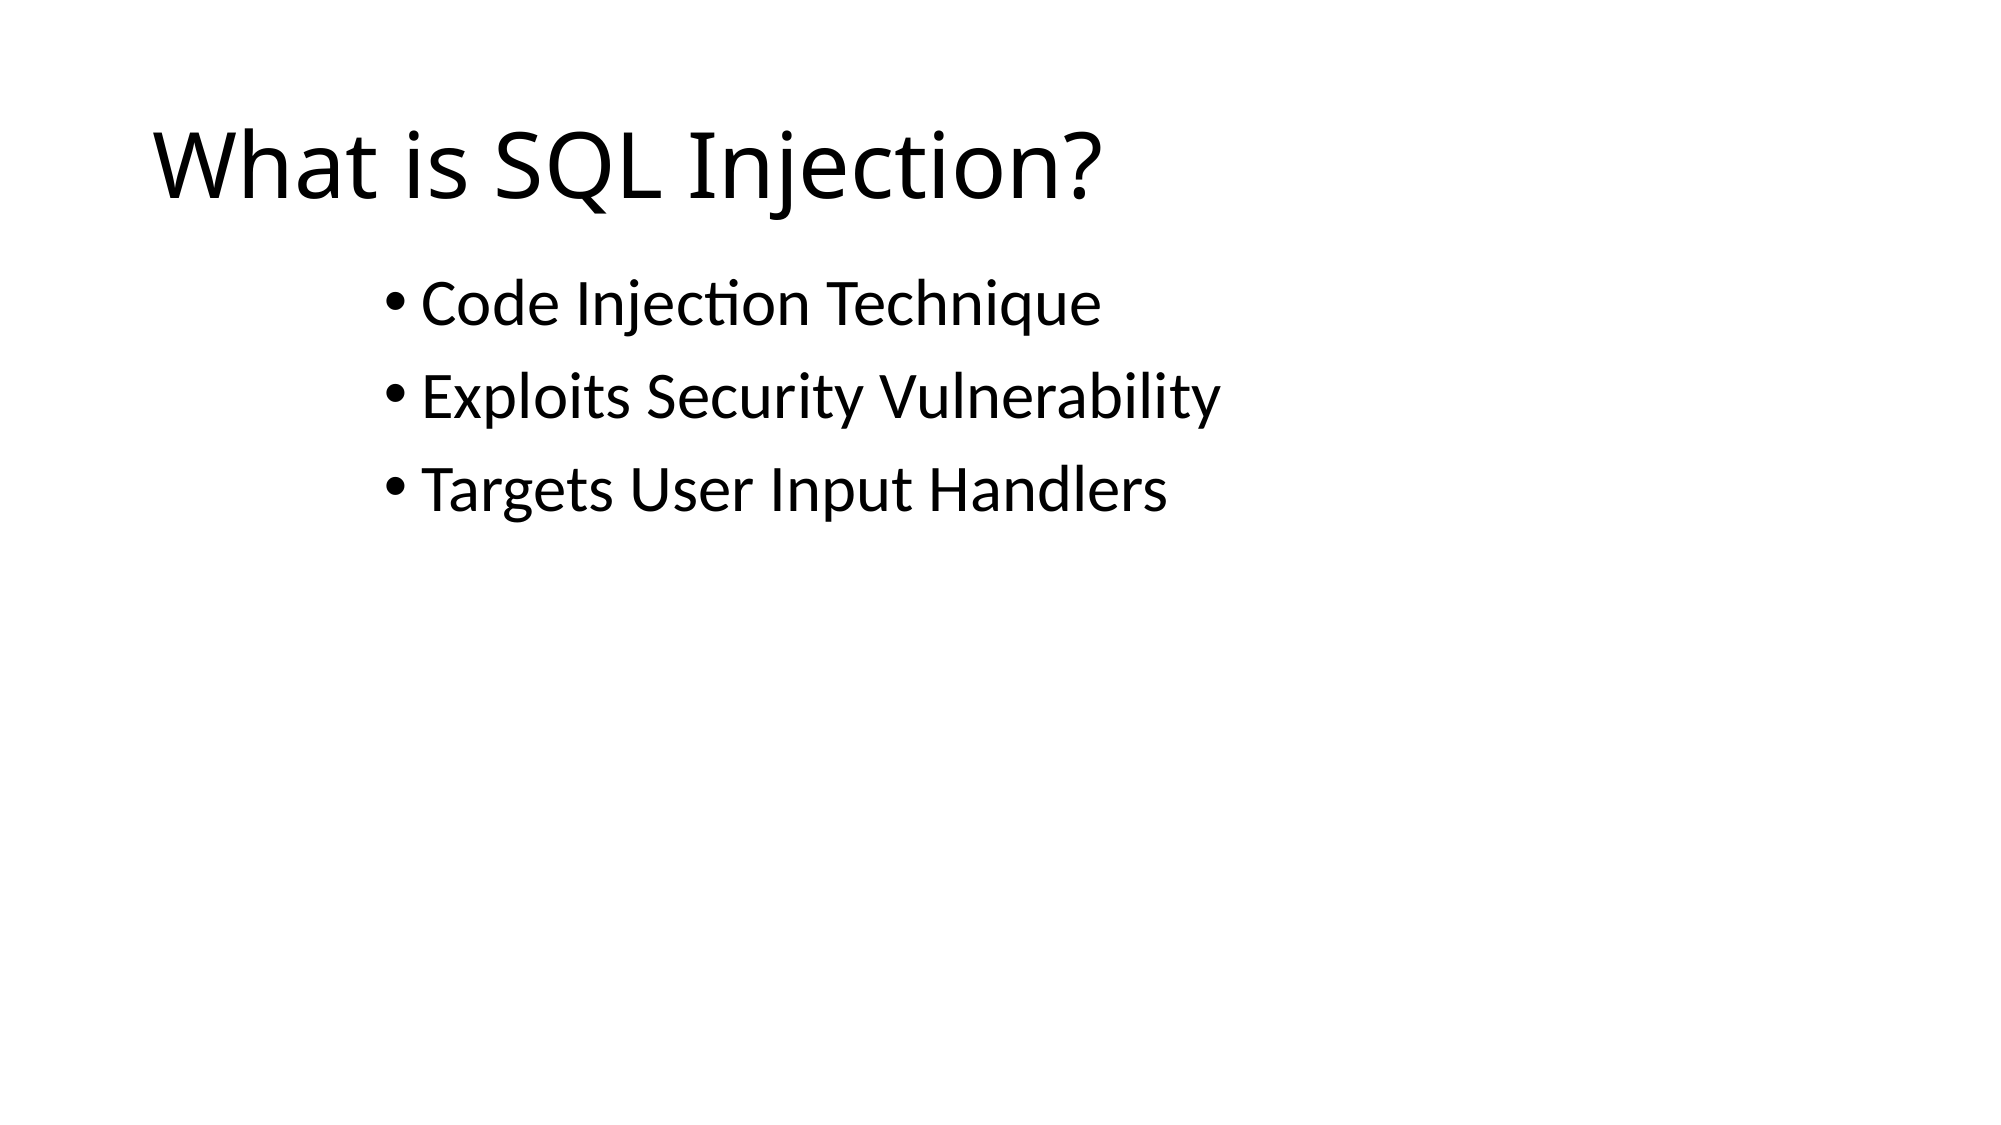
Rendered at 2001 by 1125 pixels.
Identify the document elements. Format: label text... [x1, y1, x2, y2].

list Code Injection Technique Exploits Security Vulnerability Targets User Input Handlers [369, 260, 1688, 1011]
title What is SQL Injection? [137, 59, 1863, 278]
